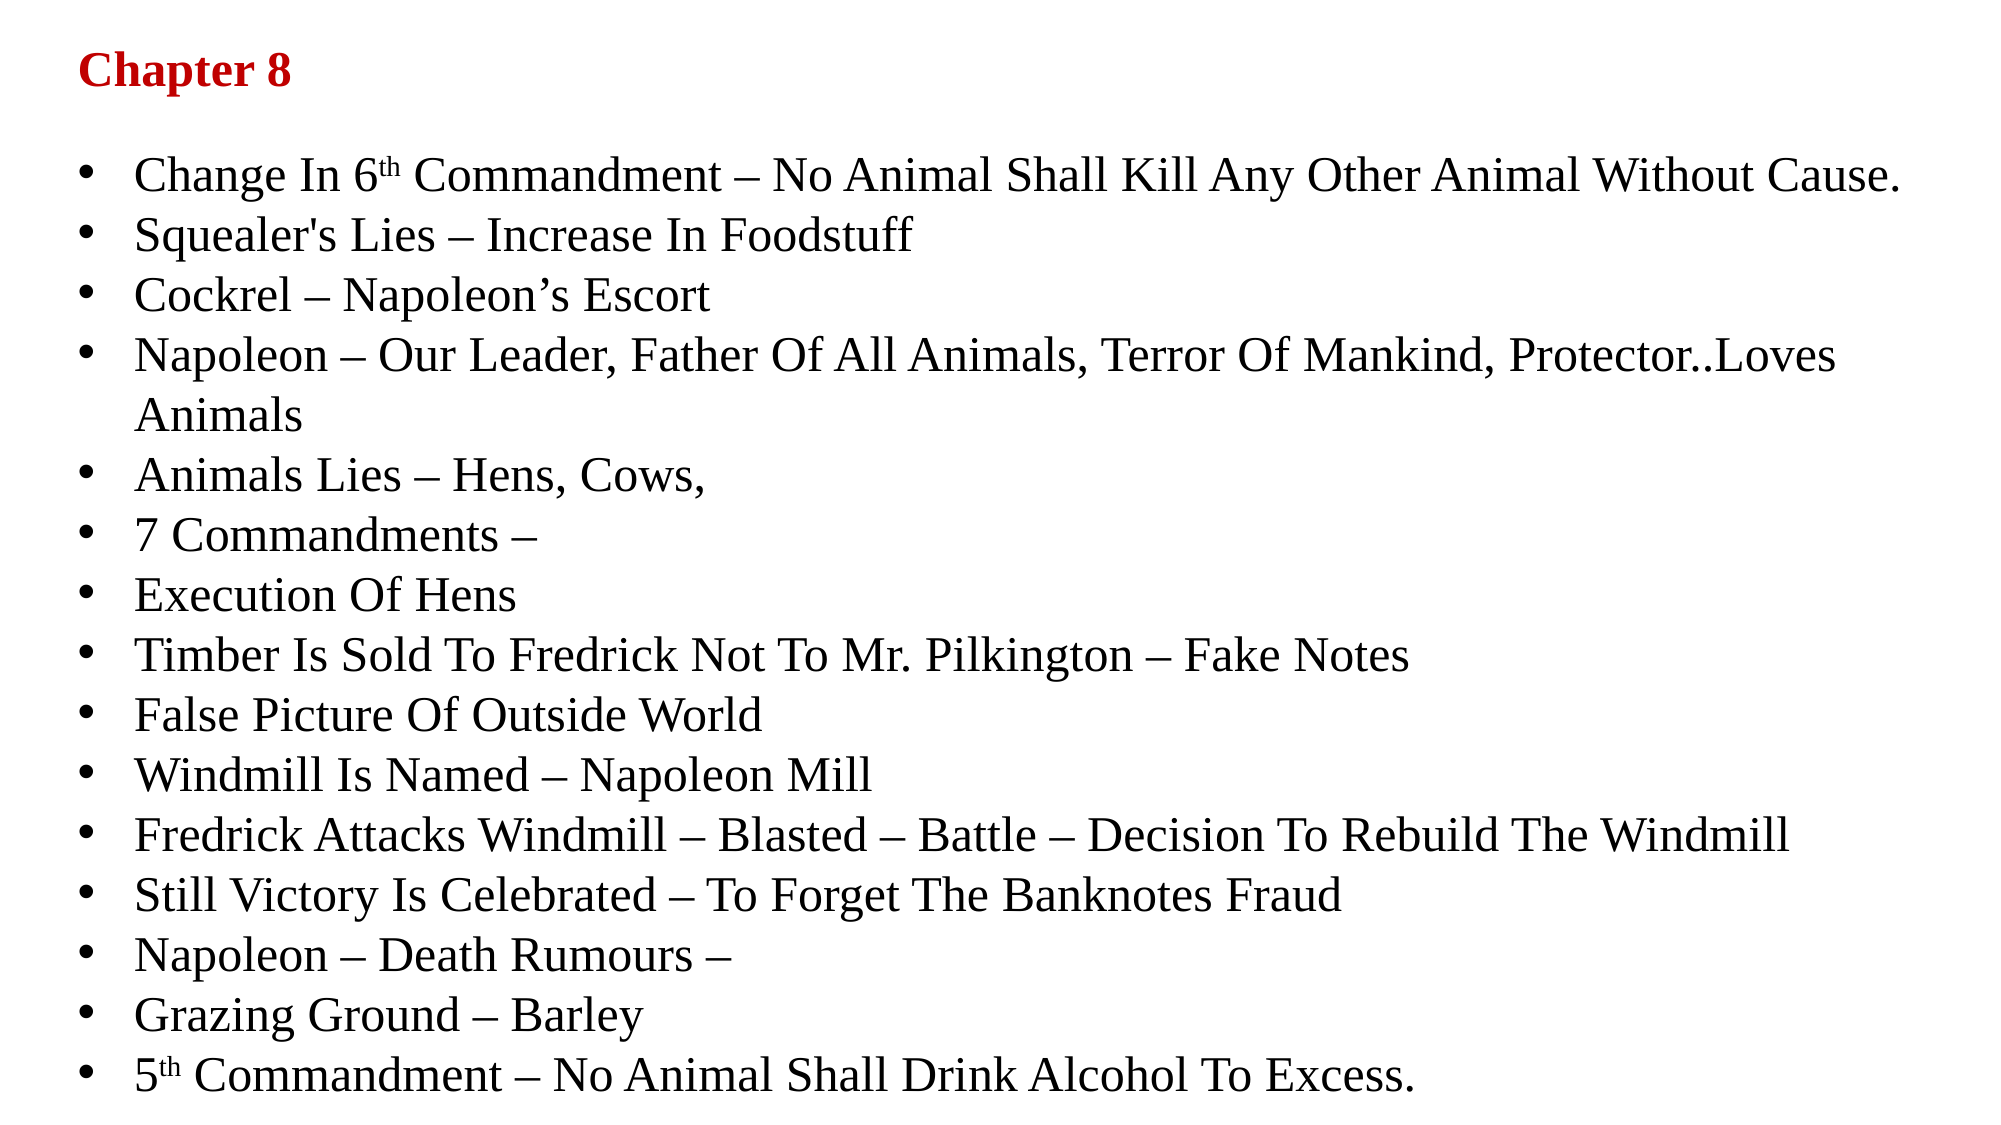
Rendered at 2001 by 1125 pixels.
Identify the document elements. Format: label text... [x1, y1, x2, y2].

text_box Change In 6th Commandment – No Animal Shall Kill Any Other Animal Without Cause. Squealer's Lies – Increase In Foodstuff Cockrel – Napoleon’s Escort Napoleon – Our Leader, Father Of All Animals, Terror Of Mankind, Protector..Loves Animals Animals Lies – Hens, Cows, 7 Commandments – Execution Of Hens Timber Is Sold To Fredrick Not To Mr. Pilkington – Fake Notes False Picture Of Outside World Windmill Is Named – Napoleon Mill Fredrick Attacks Windmill – Blasted – Battle – Decision To Rebuild The Windmill Still Victory Is Celebrated – To Forget The Banknotes Fraud Napoleon – Death Rumours – Grazing Ground – Barley 5th Commandment – No Animal Shall Drink Alcohol To Excess. [62, 133, 2000, 1109]
text_box Chapter 8 [62, 29, 1025, 105]
